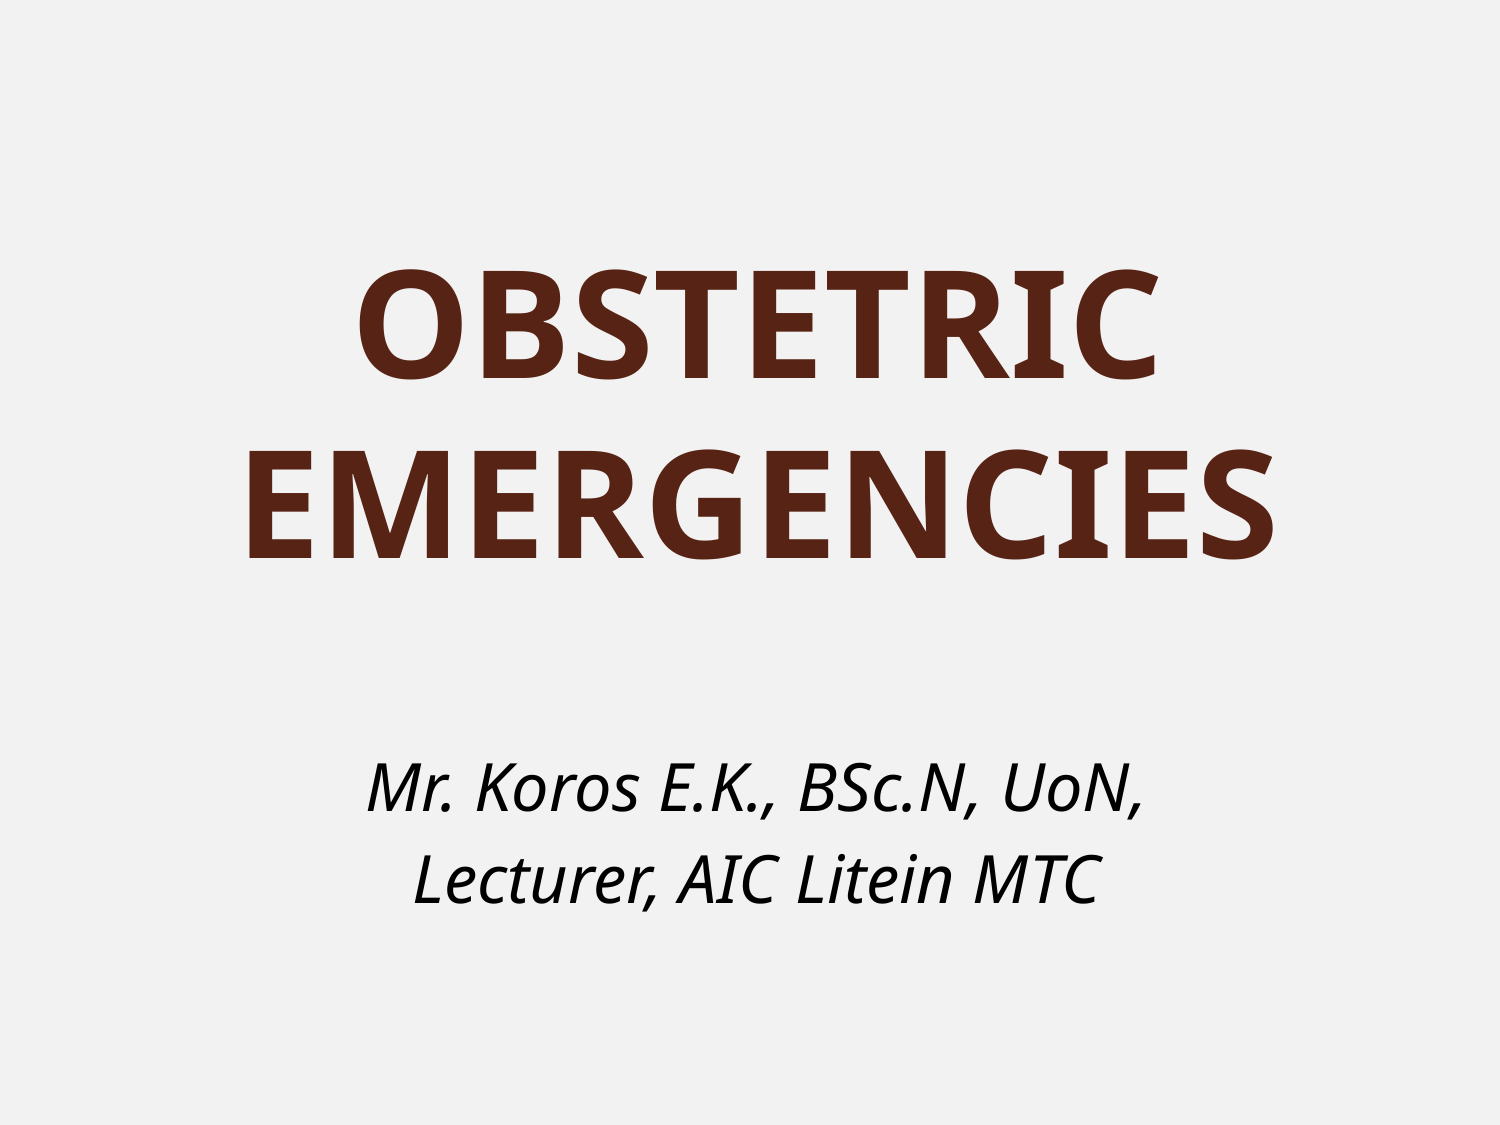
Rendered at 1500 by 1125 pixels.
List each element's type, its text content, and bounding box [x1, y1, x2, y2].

list Mr. Koros E.K., BSc.N, UoN, Lecturer, AIC Litein MTC [212, 737, 1288, 975]
title OBSTETRIC EMERGENCIES [62, 200, 1453, 618]
